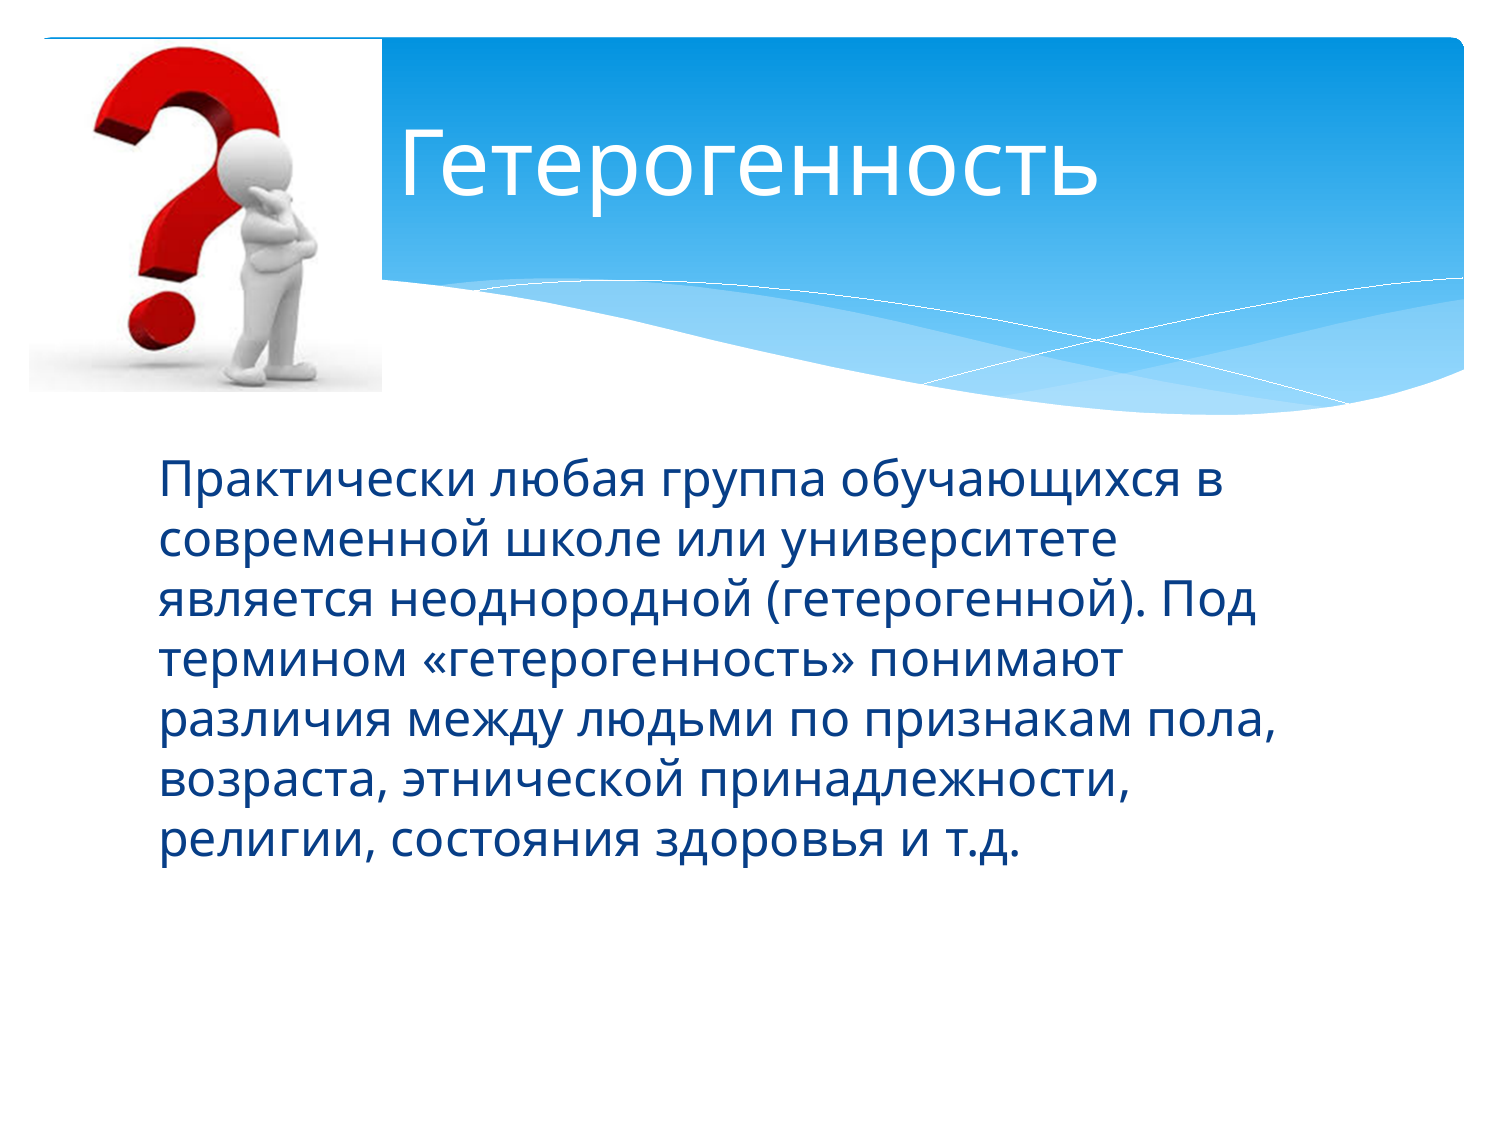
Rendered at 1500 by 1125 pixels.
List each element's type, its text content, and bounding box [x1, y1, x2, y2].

picture [29, 39, 382, 392]
list Практически любая группа обучающихся в современной школе или университете является неоднородной (гетерогенной). Под термином «гетерогенность» понимают различия между людьми по признакам пола, возраста, этнической принадлежности, религии, состояния здоровья и т.д. [143, 438, 1359, 1005]
title Гетерогенность [387, 55, 1425, 261]
